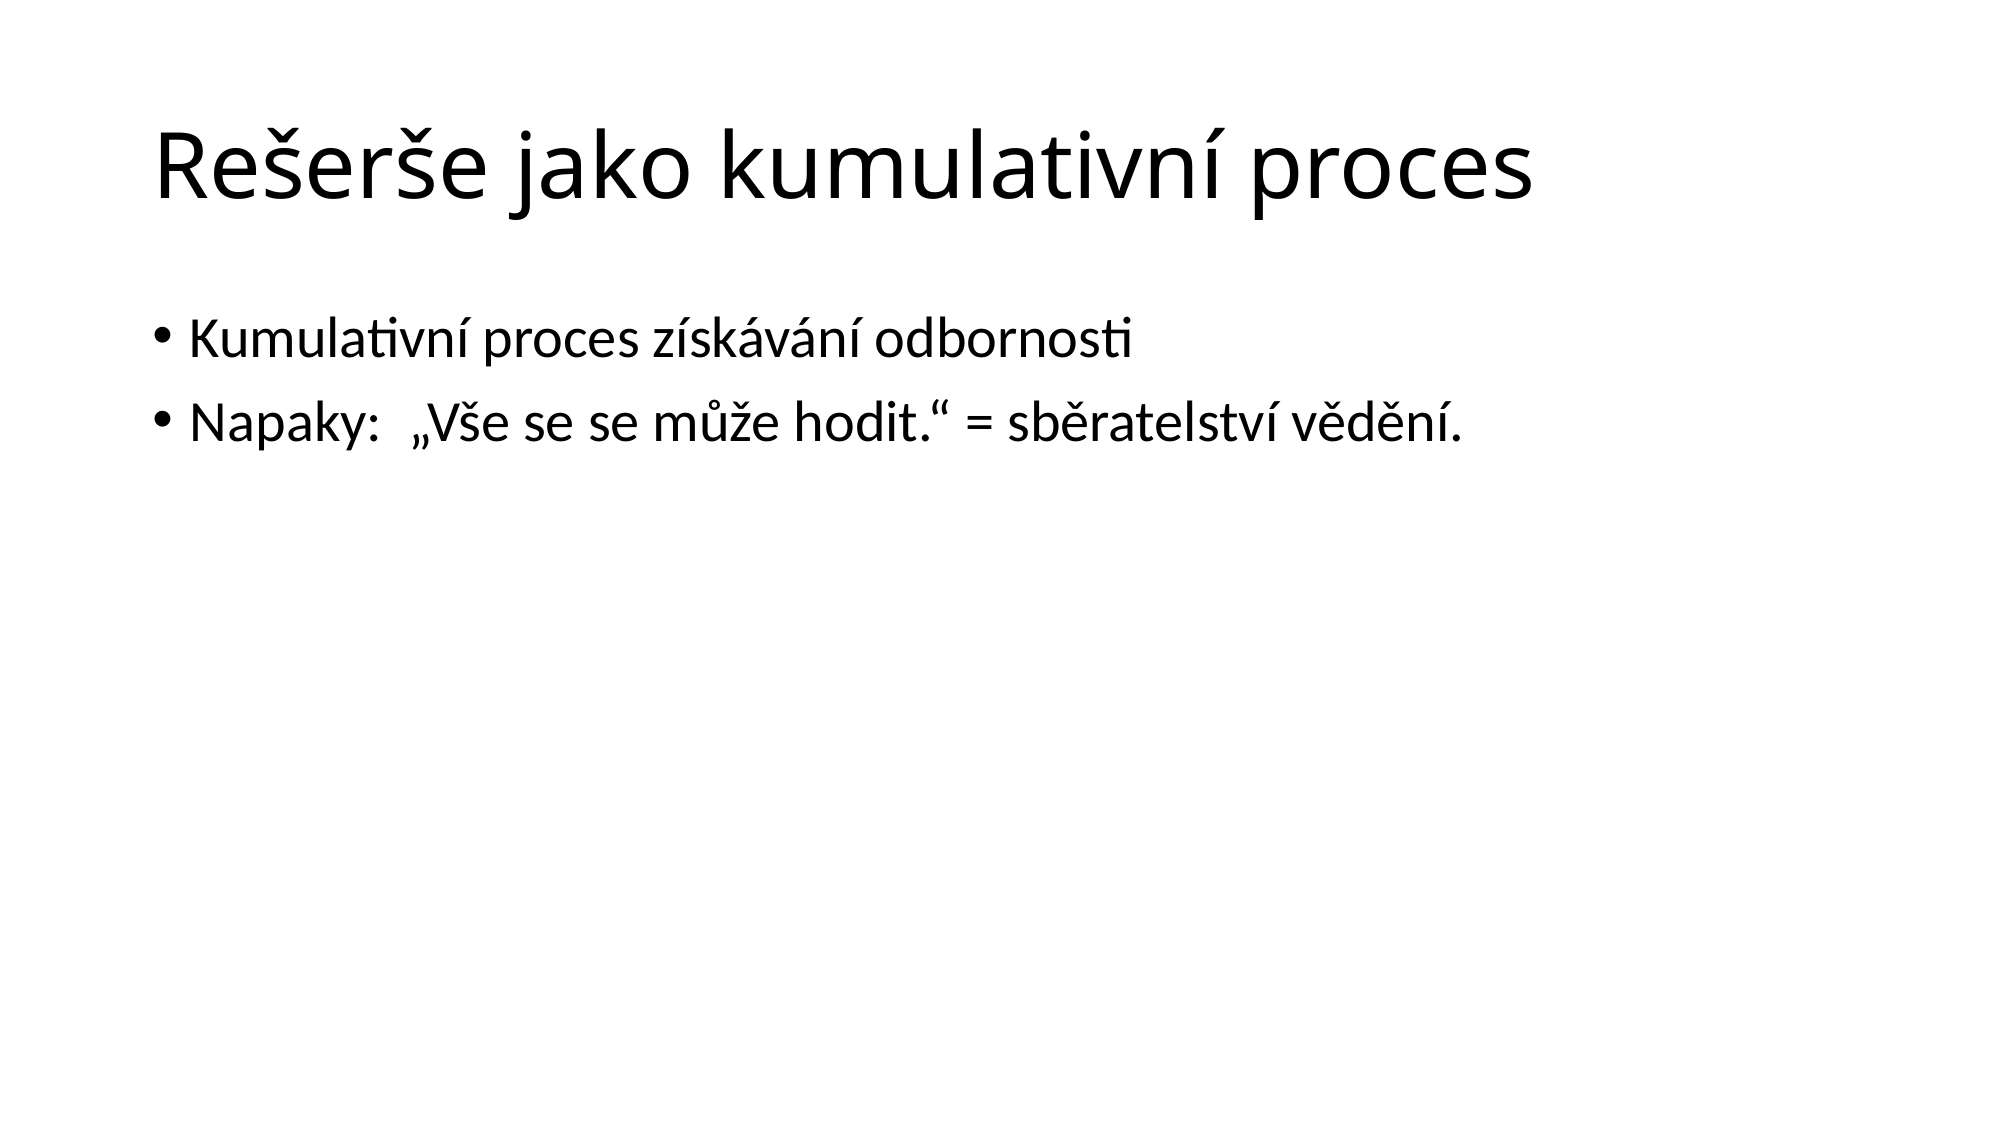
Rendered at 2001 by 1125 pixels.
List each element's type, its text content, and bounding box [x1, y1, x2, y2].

title Rešerše jako kumulativní proces [137, 59, 1863, 278]
list Kumulativní proces získávání odbornosti Napaky: „Vše se se může hodit.“ = sběratelství vědění. [137, 299, 1863, 1014]
